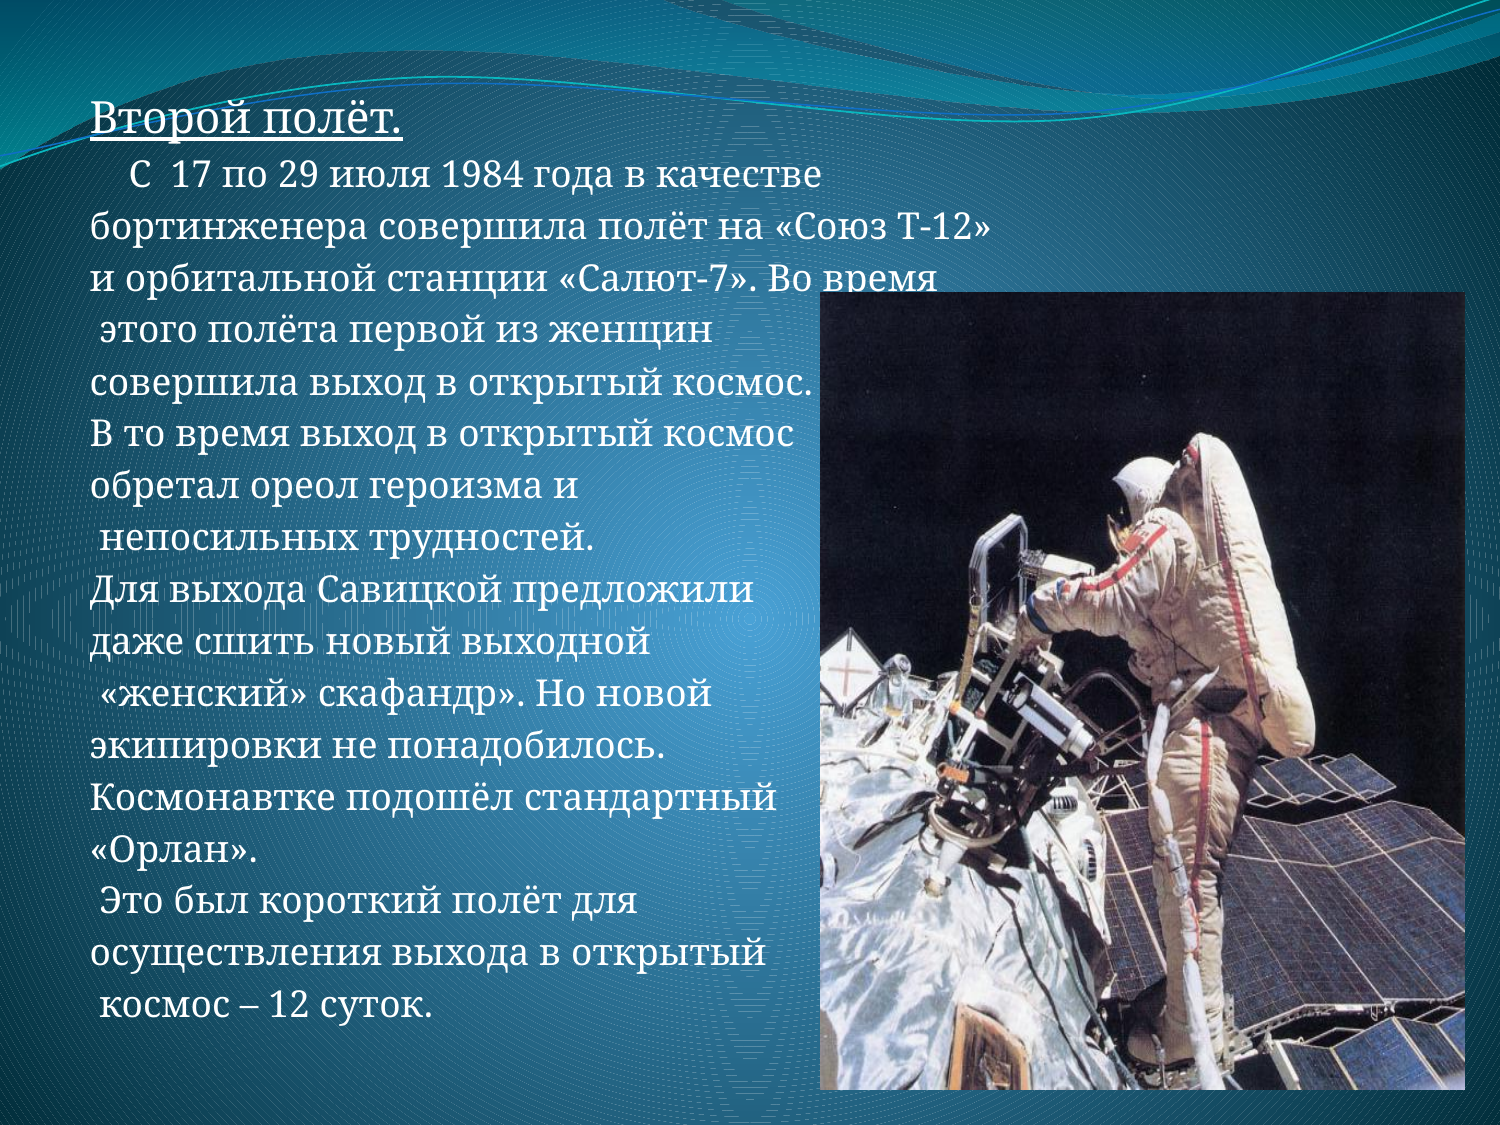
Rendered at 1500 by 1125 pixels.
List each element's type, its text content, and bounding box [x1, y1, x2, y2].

list Второй полёт. С 17 по 29 июля 1984 года в качестве бортинженера совершила полёт на «Союз Т-12» и орбитальной станции «Салют-7». Во время этого полёта первой из женщин совершила выход в открытый космос. В то время выход в открытый космос обретал ореол героизма и непосильных трудностей. Для выхода Савицкой предложили даже сшить новый выходной «женский» скафандр». Но новой экипировки не понадобилось. Космонавтке подошёл стандартный «Орлан». Это был короткий полёт для осуществления выхода в открытый космос – 12 суток. [82, 82, 1357, 1090]
picture [820, 292, 1466, 1091]
